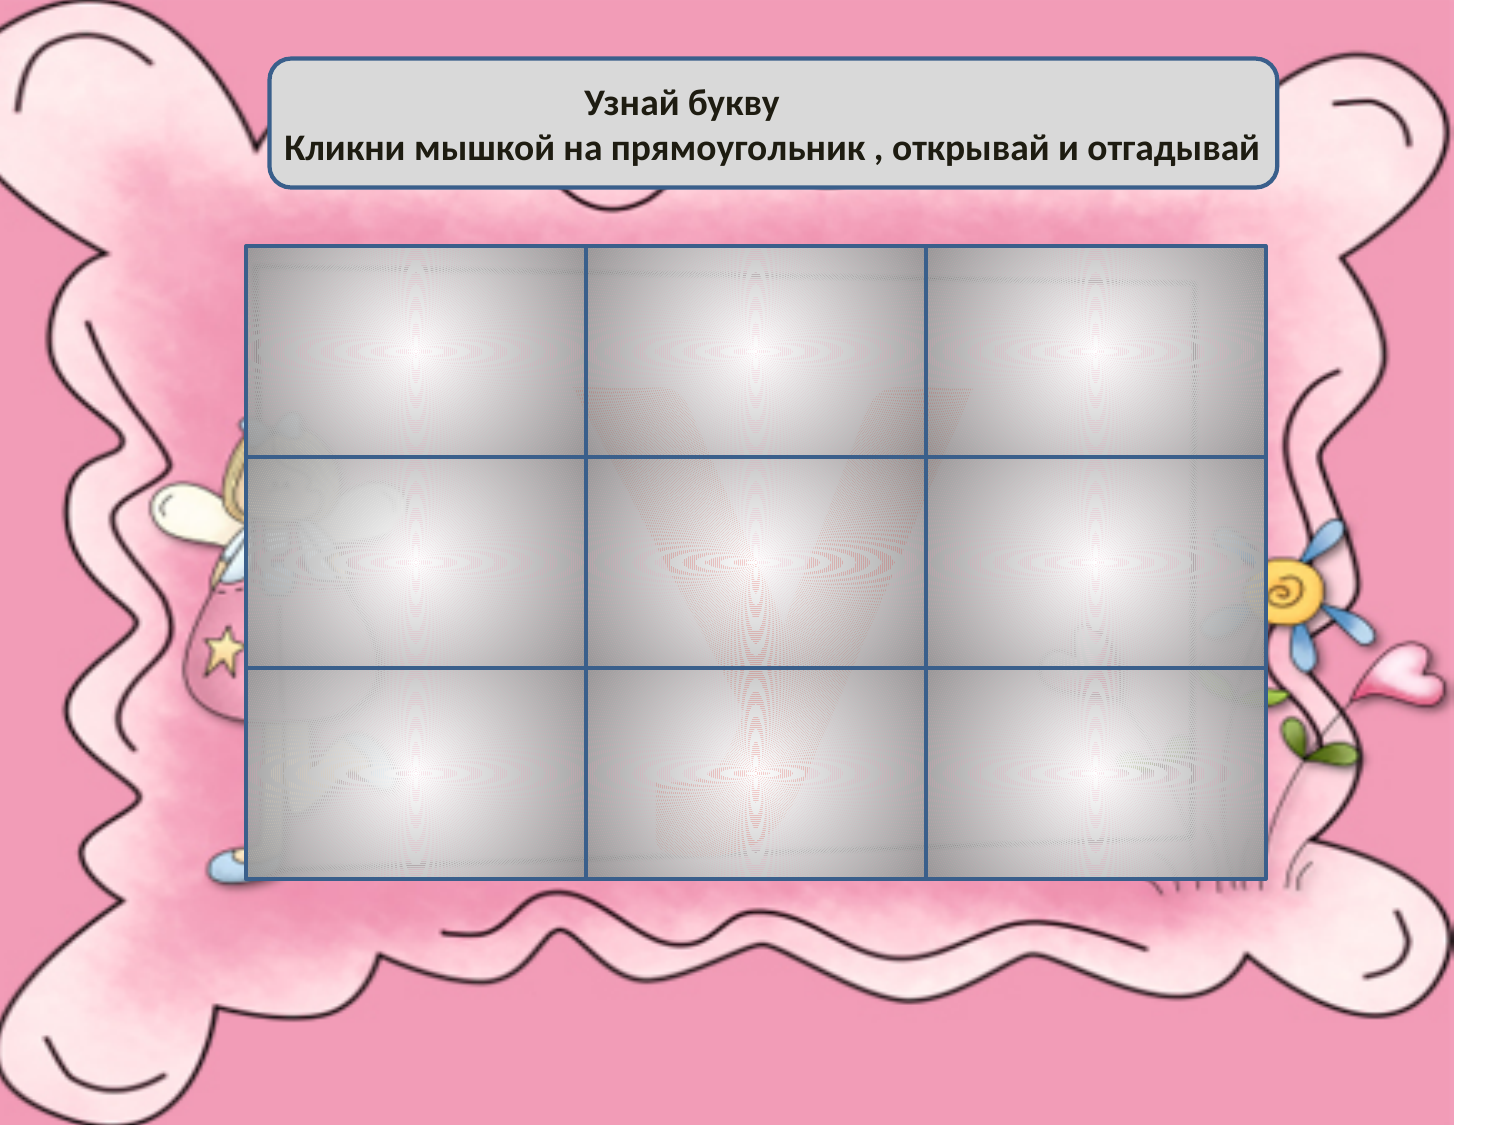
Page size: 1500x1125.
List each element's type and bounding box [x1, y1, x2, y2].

picture [0, 0, 1454, 1125]
text_box [269, 58, 1302, 188]
